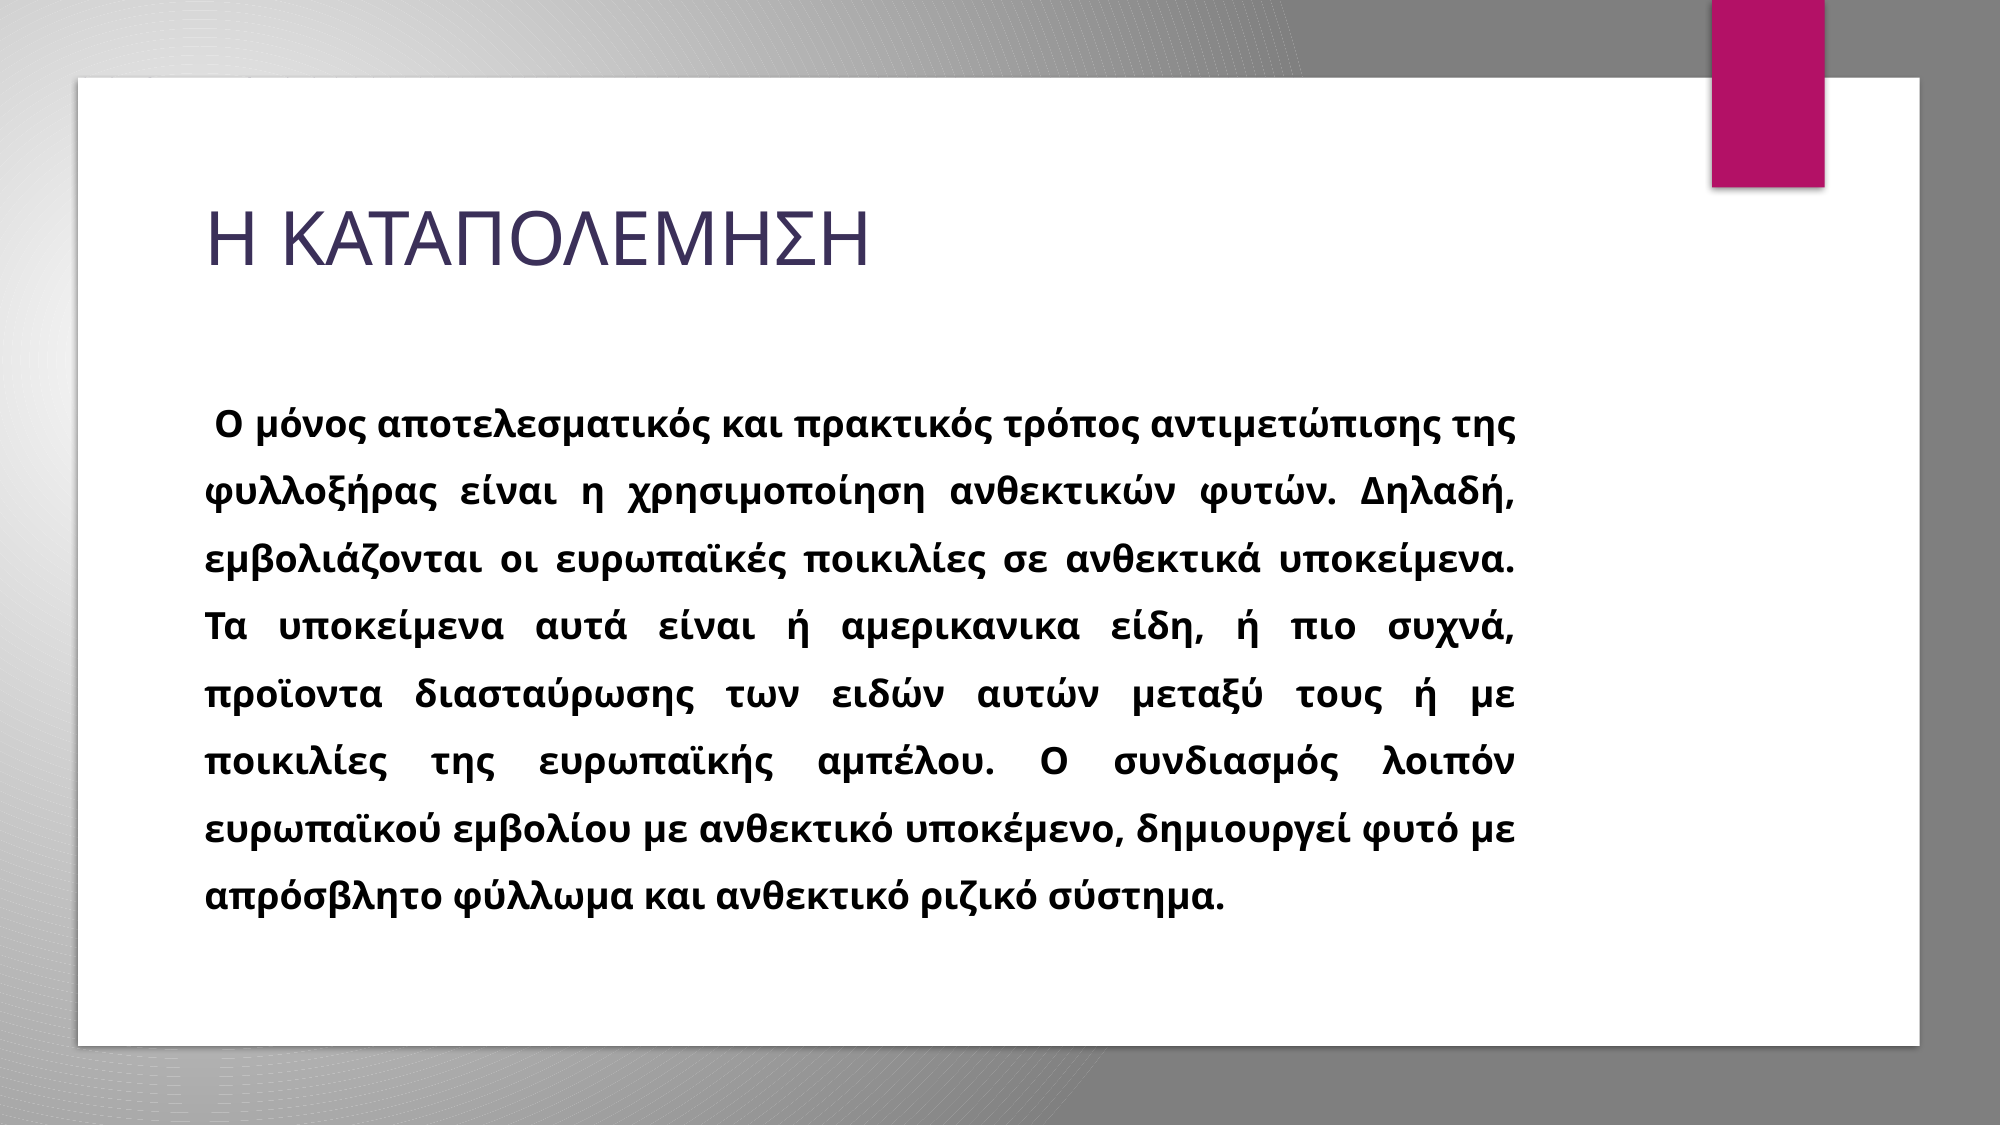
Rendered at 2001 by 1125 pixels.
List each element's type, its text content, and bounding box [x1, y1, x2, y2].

list Ο μόνος αποτελεσματικός και πρακτικός τρόπος αντιμετώπισης της φυλλοξήρας είναι η χρησιμοποίηση ανθεκτικών φυτών. Δηλαδή, εμβολιάζονται οι ευρωπαϊκές ποικιλίες σε ανθεκτικά υποκείμενα. Τα υποκείμενα αυτά είναι ή αμερικανικα είδη, ή πιο συχνά, προϊοντα διασταύρωσης των ειδών αυτών μεταξύ τους ή με ποικιλίες της ευρωπαϊκής αμπέλου. Ο συνδιασμός λοιπόν ευρωπαϊκού εμβολίου με ανθεκτικό υποκέμενο, δημιουργεί φυτό με απρόσβλητο φύλλωμα και ανθεκτικό ριζικό σύστημα. [189, 341, 1532, 953]
text_box [0, 0, 2000, 1125]
text_box [77, 77, 1920, 1047]
text_box [1711, 0, 1825, 188]
title Η ΚΑΤΑΠΟΛΕΜΗΣΗ [189, 140, 1627, 288]
